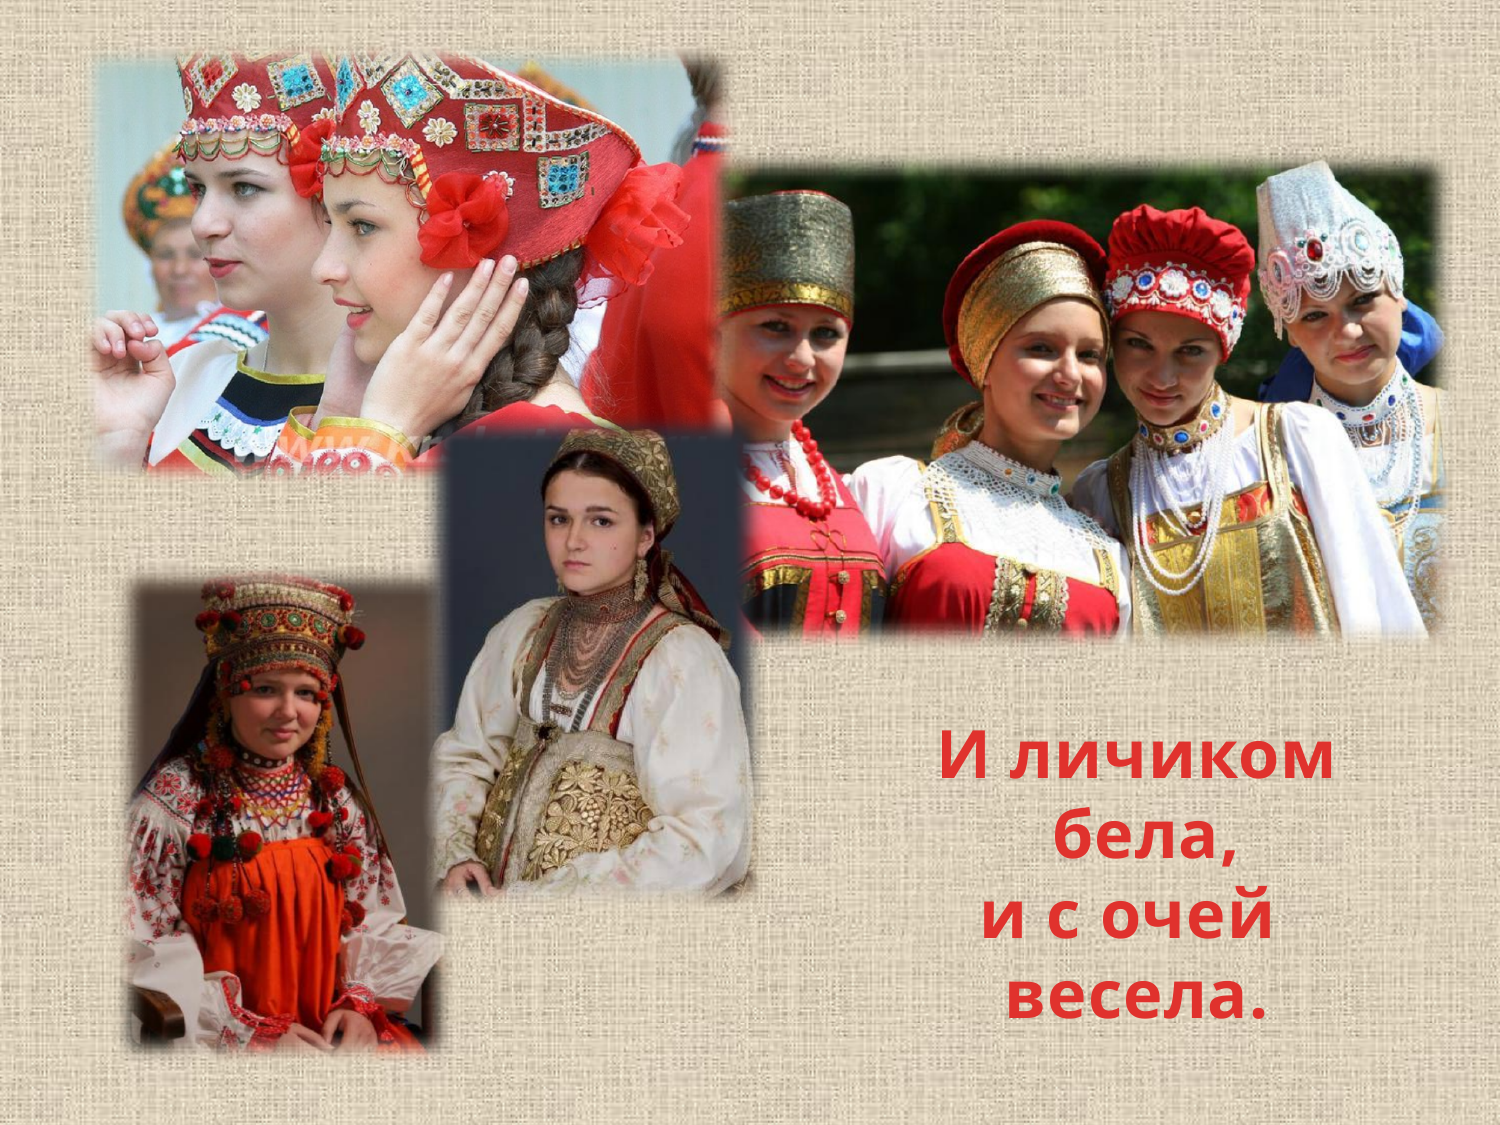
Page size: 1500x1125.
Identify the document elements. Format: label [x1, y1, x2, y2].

text_box [76, 42, 1456, 1065]
picture [0, 0, 1500, 1125]
